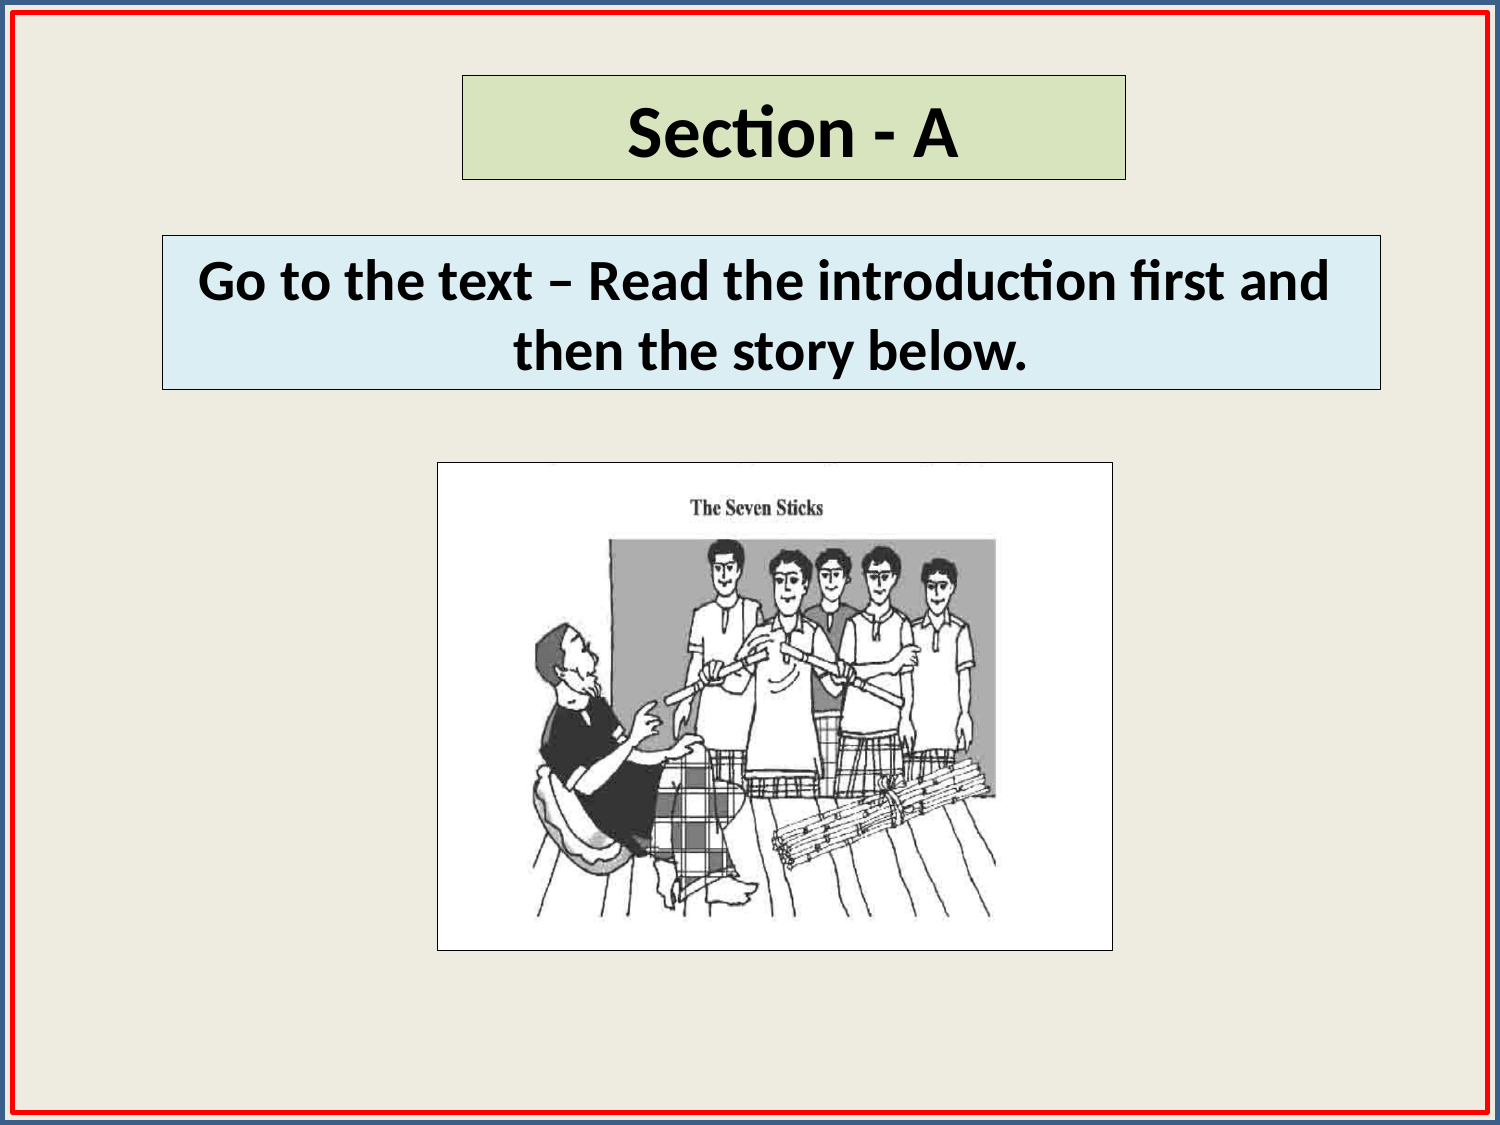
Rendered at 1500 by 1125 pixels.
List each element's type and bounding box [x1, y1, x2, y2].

text_box [0, 0, 1500, 1125]
picture [437, 462, 1113, 951]
